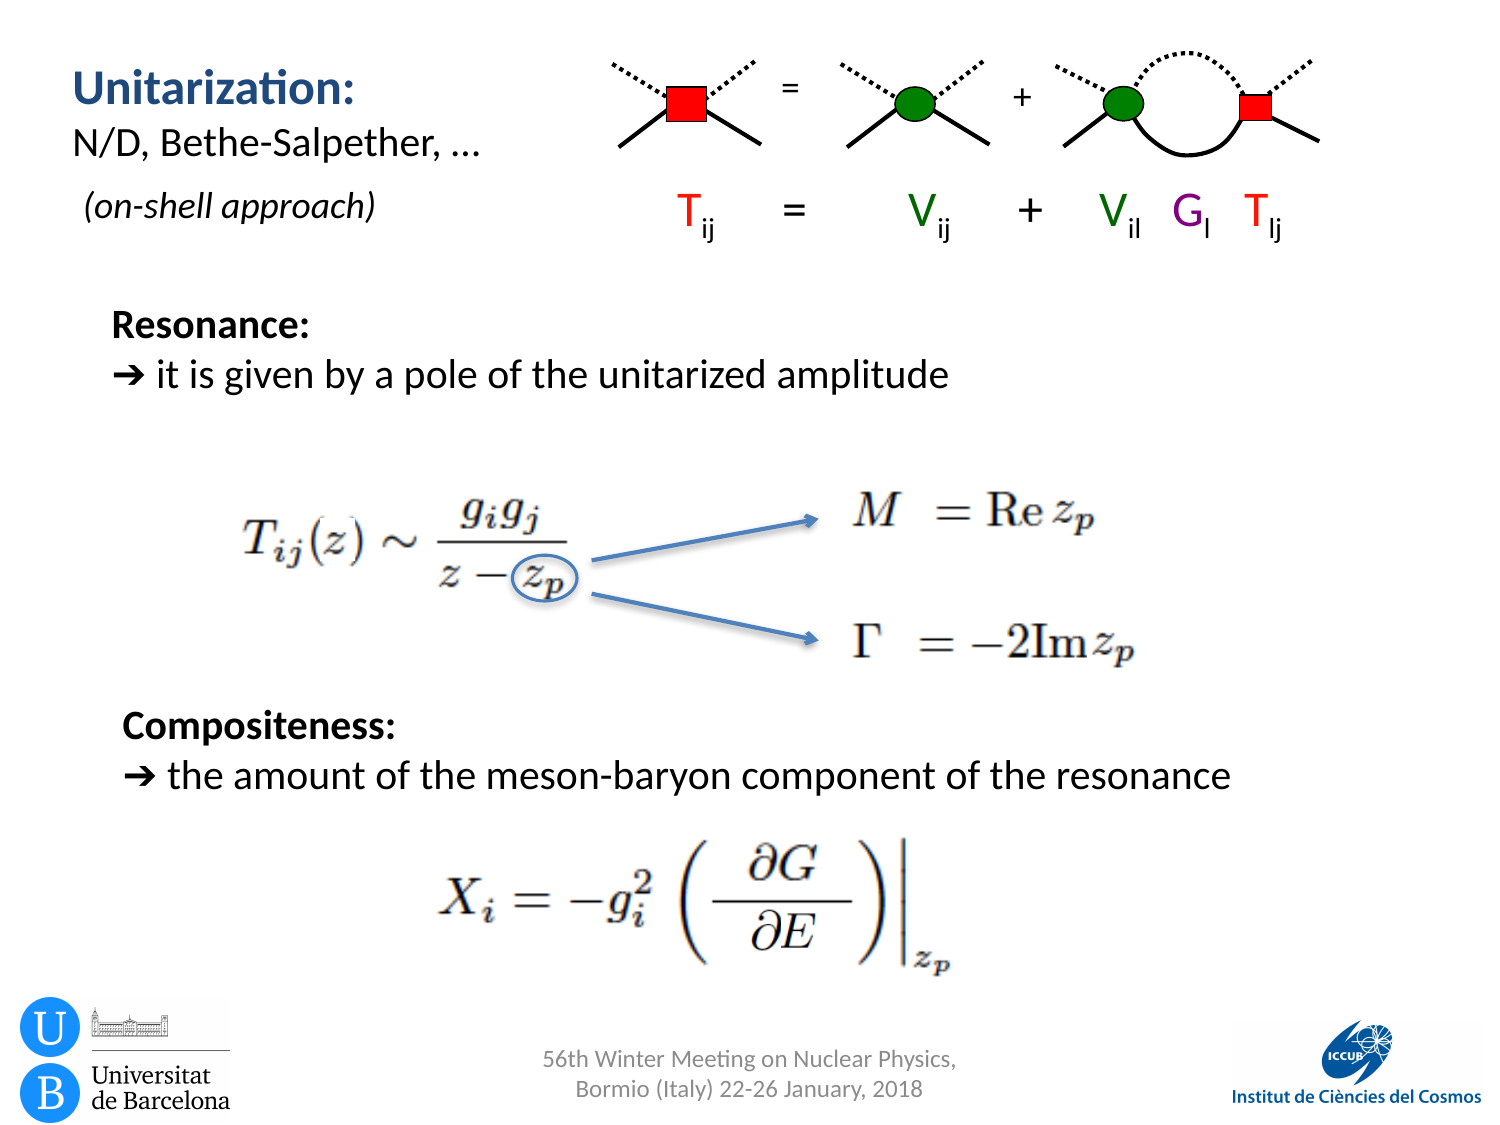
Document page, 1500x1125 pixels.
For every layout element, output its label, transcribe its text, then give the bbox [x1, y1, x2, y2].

text_box = [766, 56, 830, 116]
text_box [618, 52, 755, 157]
picture [20, 996, 231, 1123]
text_box Tij = Vij + Vil Gl Tlj [662, 168, 1443, 252]
text_box Compositeness: ➔ the amount of the meson-baryon component of the resonance [107, 690, 1248, 805]
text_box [398, 763, 968, 1010]
text_box Unitarization: N/D, Bethe-Salpether, … [57, 47, 496, 173]
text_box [846, 52, 984, 157]
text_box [591, 518, 819, 561]
text_box (on-shell approach) [68, 173, 392, 234]
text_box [1063, 51, 1312, 157]
text_box + [998, 64, 1058, 125]
text_box Resonance: ➔ it is given by a pole of the unitarized amplitude [96, 289, 1334, 404]
picture [1233, 1020, 1481, 1103]
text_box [841, 600, 1138, 683]
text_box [841, 467, 1099, 556]
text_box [591, 593, 819, 641]
footer 56th Winter Meeting on Nuclear Physics, Bormio (Italy) 22-26 January, 2018 [512, 1042, 988, 1103]
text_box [218, 460, 578, 626]
